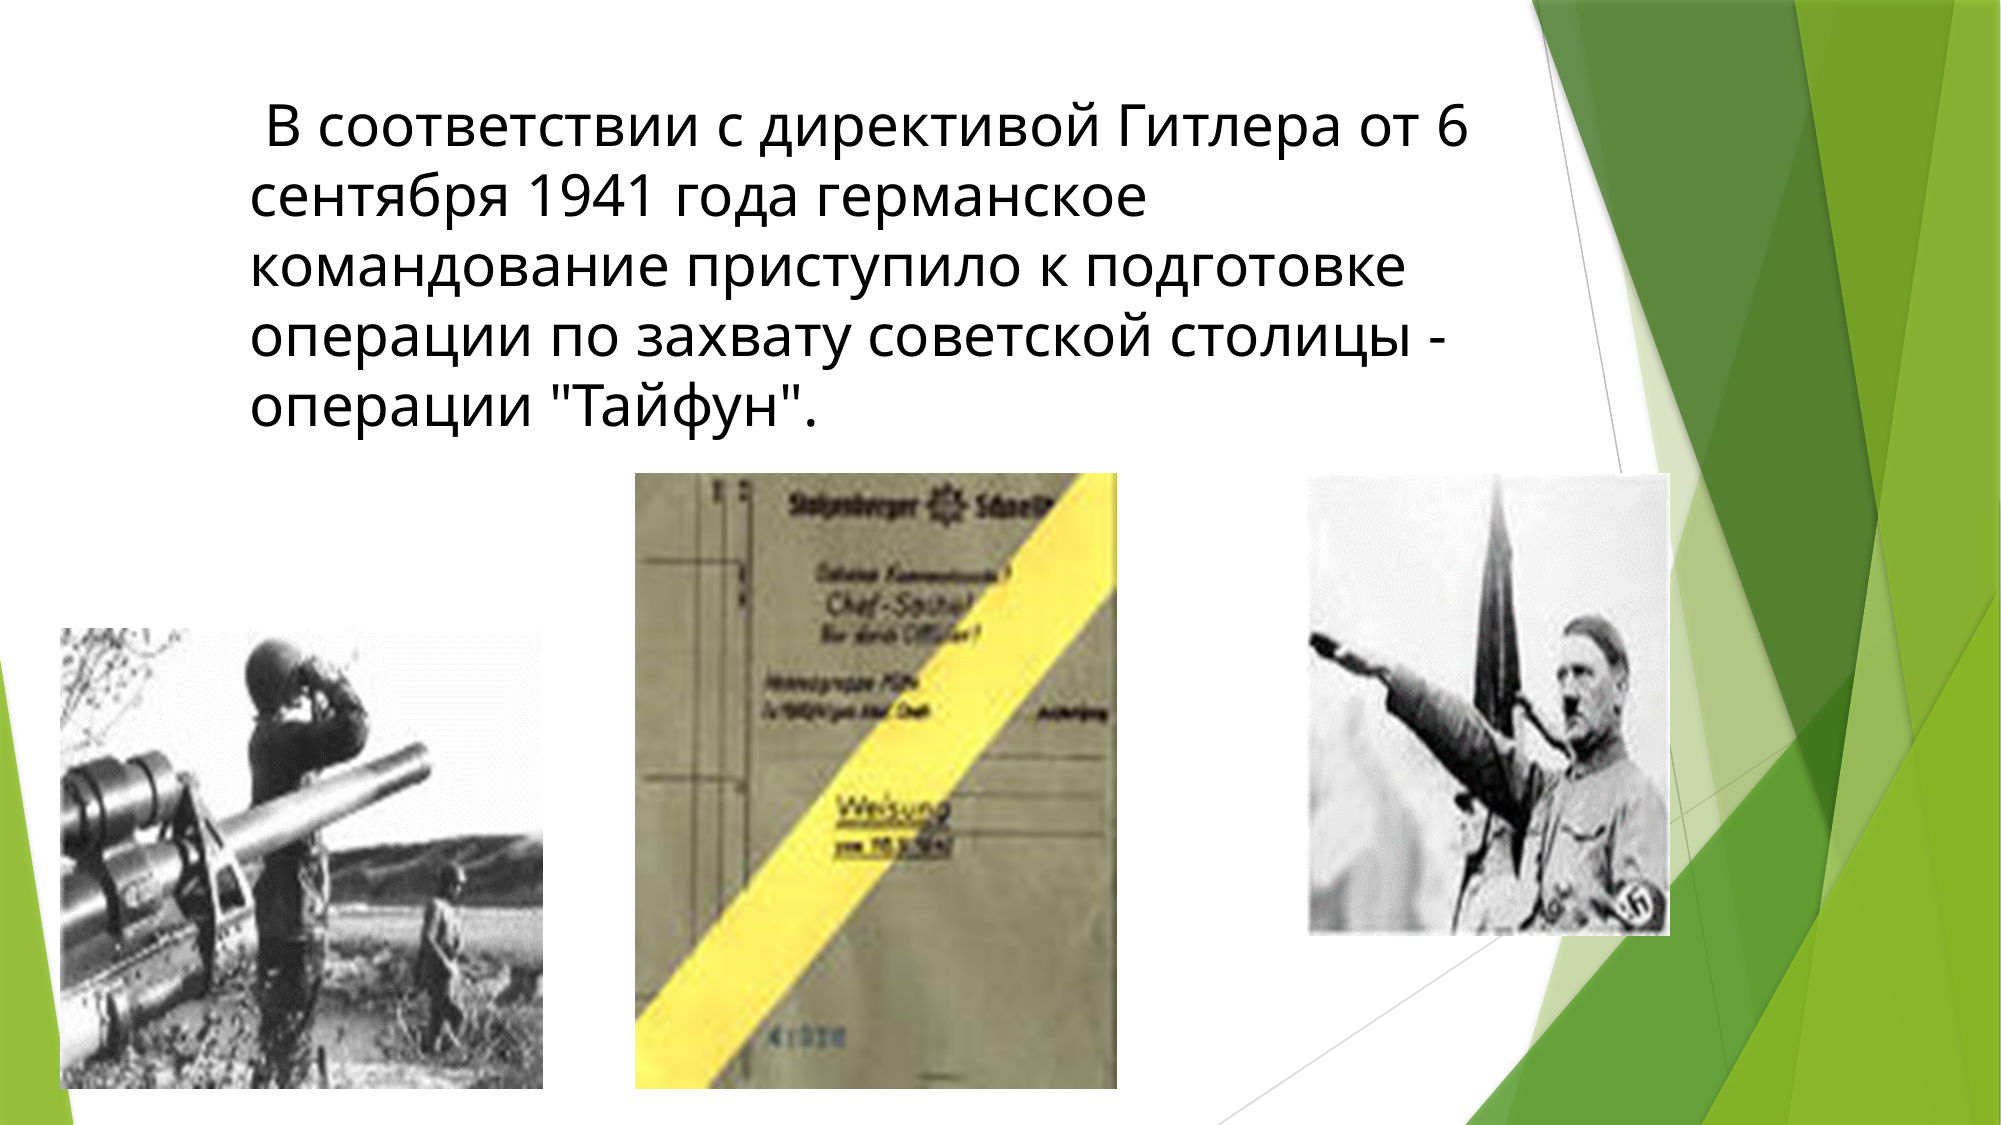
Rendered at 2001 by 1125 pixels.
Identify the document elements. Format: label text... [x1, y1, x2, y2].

picture [60, 627, 543, 1090]
picture [1306, 473, 1670, 937]
picture [634, 473, 1118, 1090]
text_box В соответствии с директивой Гитлера от 6 сентября 1941 года германское командование приступило к подготовке операции по захвату советской столицы - операции "Тайфун". [234, 80, 1518, 446]
